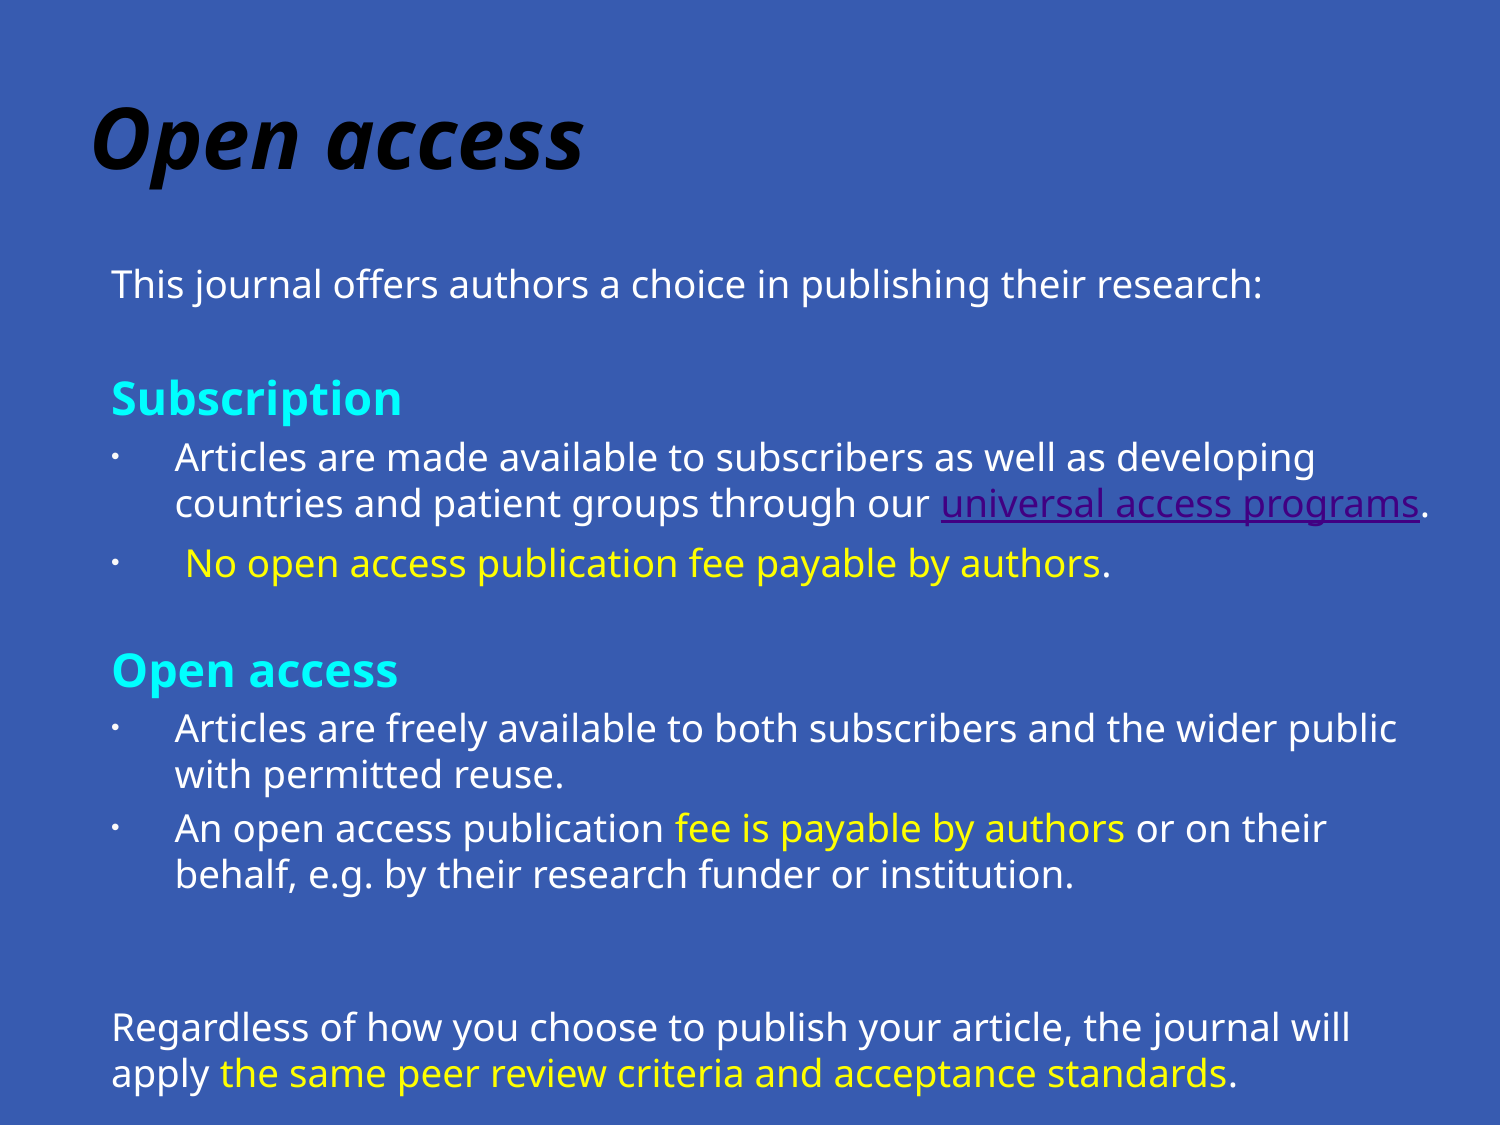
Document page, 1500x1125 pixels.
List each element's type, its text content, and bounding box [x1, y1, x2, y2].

title Open access [75, 45, 1425, 225]
list This journal offers authors a choice in publishing their research: Subscription Articles are made available to subscribers as well as developing countries and patient groups through our universal access programs. No open access publication fee payable by authors. Open access Articles are freely available to both subscribers and the wider public with permitted reuse. An open access publication fee is payable by authors or on their behalf, e.g. by their research funder or institution. Regardless of how you choose to publish your article, the journal will apply the same peer review criteria and acceptance standards. [75, 252, 1475, 1113]
